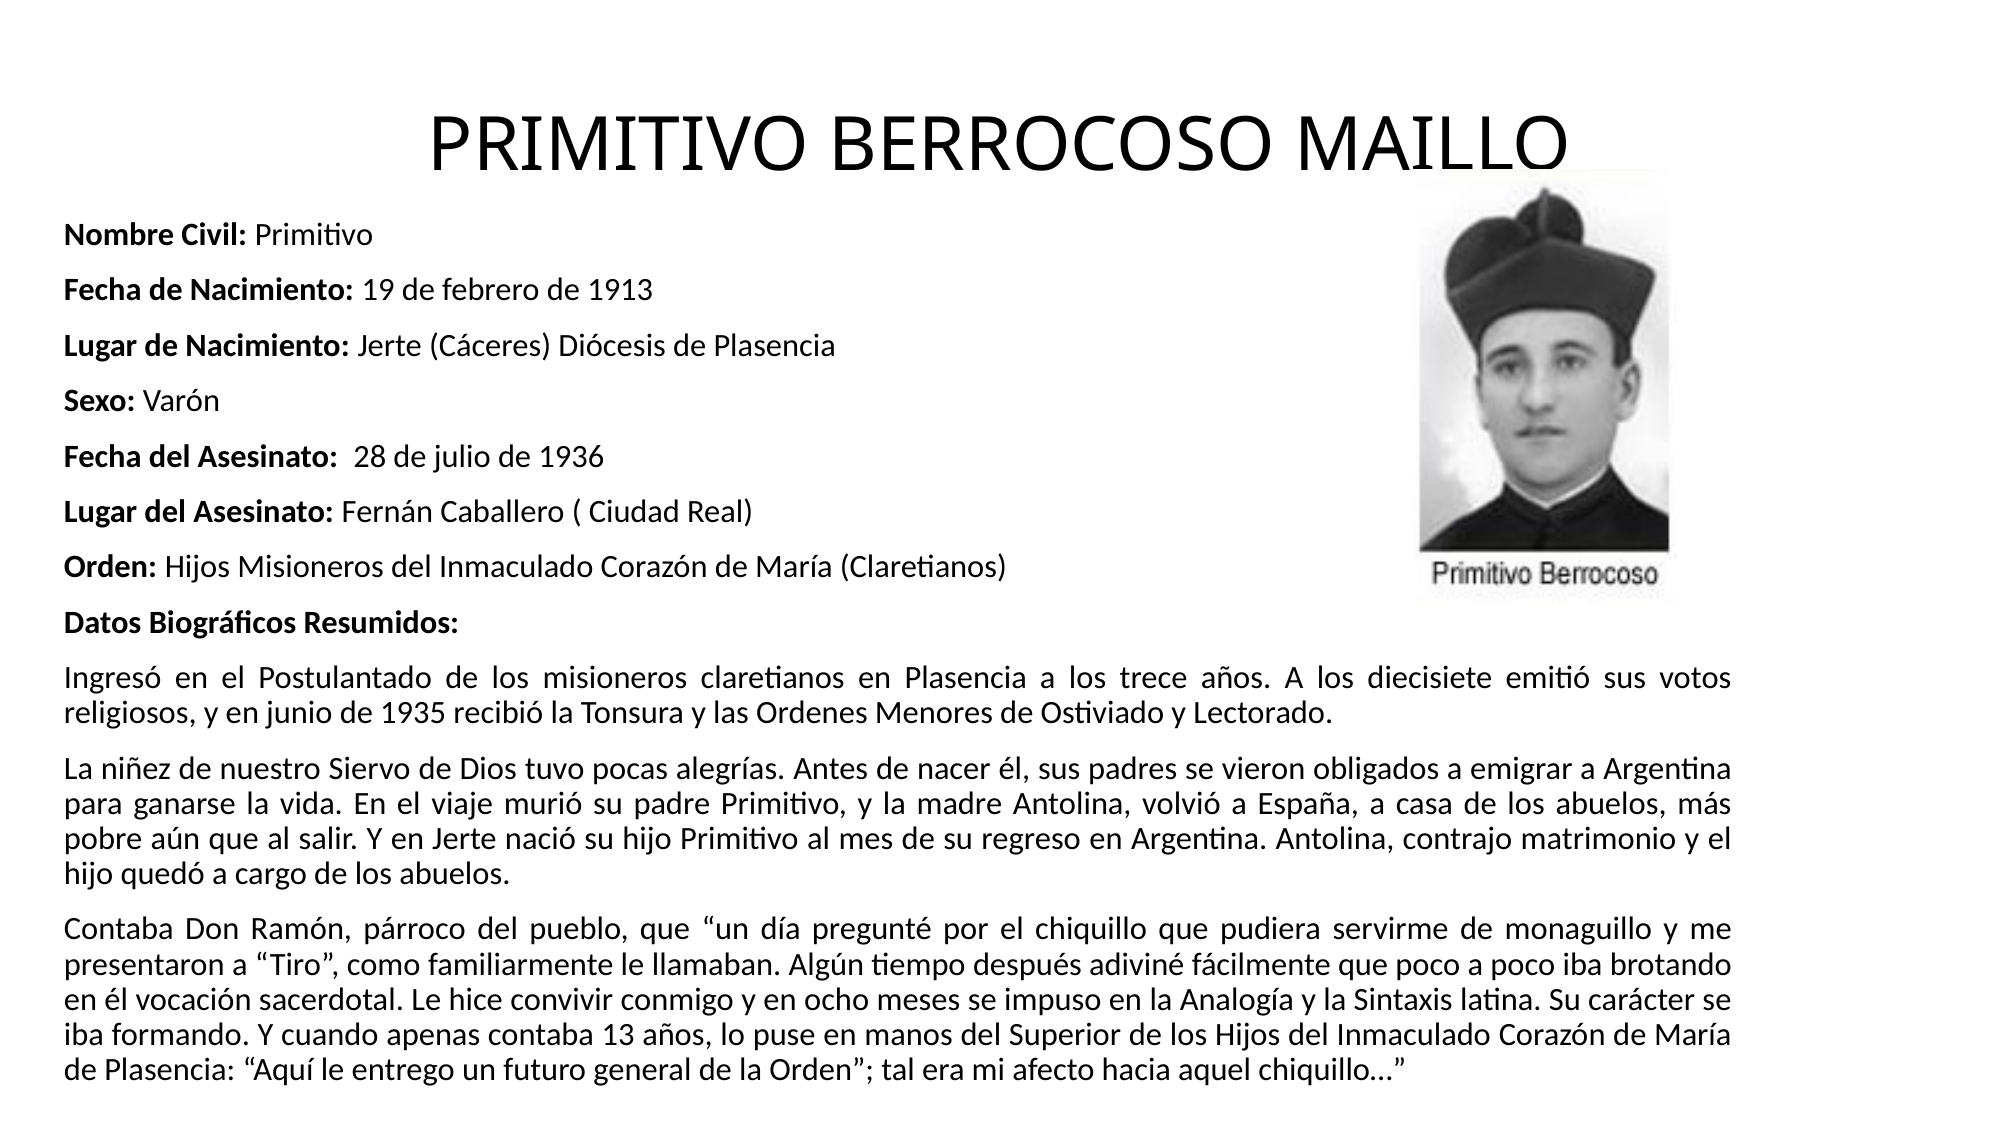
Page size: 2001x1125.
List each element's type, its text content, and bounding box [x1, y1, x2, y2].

subtitle Nombre Civil: Primitivo Fecha de Nacimiento: 19 de febrero de 1913 Lugar de Nacimiento: Jerte (Cáceres) Diócesis de Plasencia Sexo: Varón Fecha del Asesinato: 28 de julio de 1936 Lugar del Asesinato: Fernán Caballero ( Ciudad Real) Orden: Hijos Misioneros del Inmaculado Corazón de María (Claretianos) Datos Biográficos Resumidos: Ingresó en el Postulantado de los misioneros claretianos en Plasencia a los trece años. A los diecisiete emitió sus votos religiosos, y en junio de 1935 recibió la Tonsura y las Ordenes Menores de Ostiviado y Lectorado. La niñez de nuestro Siervo de Dios tuvo pocas alegrías. Antes de nacer él, sus padres se vieron obligados a emigrar a Argentina para ganarse la vida. En el viaje murió su padre Primitivo, y la madre Antolina, volvió a España, a casa de los abuelos, más pobre aún que al salir. Y en Jerte nació su hijo Primitivo al mes de su regreso en Argentina. Antolina, contrajo matrimonio y el hijo quedó a cargo de los abuelos. Contaba Don Ramón, párroco del pueblo, que “un día pregunté por el chiquillo que pudiera servirme de monaguillo y me presentaron a “Tiro”, como familiarmente le llamaban. Algún tiempo después adiviné fácilmente que poco a poco iba brotando en él vocación sacerdotal. Le hice convivir conmigo y en ocho meses se impuso en la Analogía y la Sintaxis latina. Su carácter se iba formando. Y cuando apenas contaba 13 años, lo puse en manos del Superior de los Hijos del Inmaculado Corazón de María de Plasencia: “Aquí le entrego un futuro general de la Orden”; tal era mi afecto hacia aquel chiquillo…” [48, 209, 1750, 1102]
title PRIMITIVO BERROCOSO MAILLO [249, 84, 1750, 195]
picture [1413, 169, 1677, 604]
